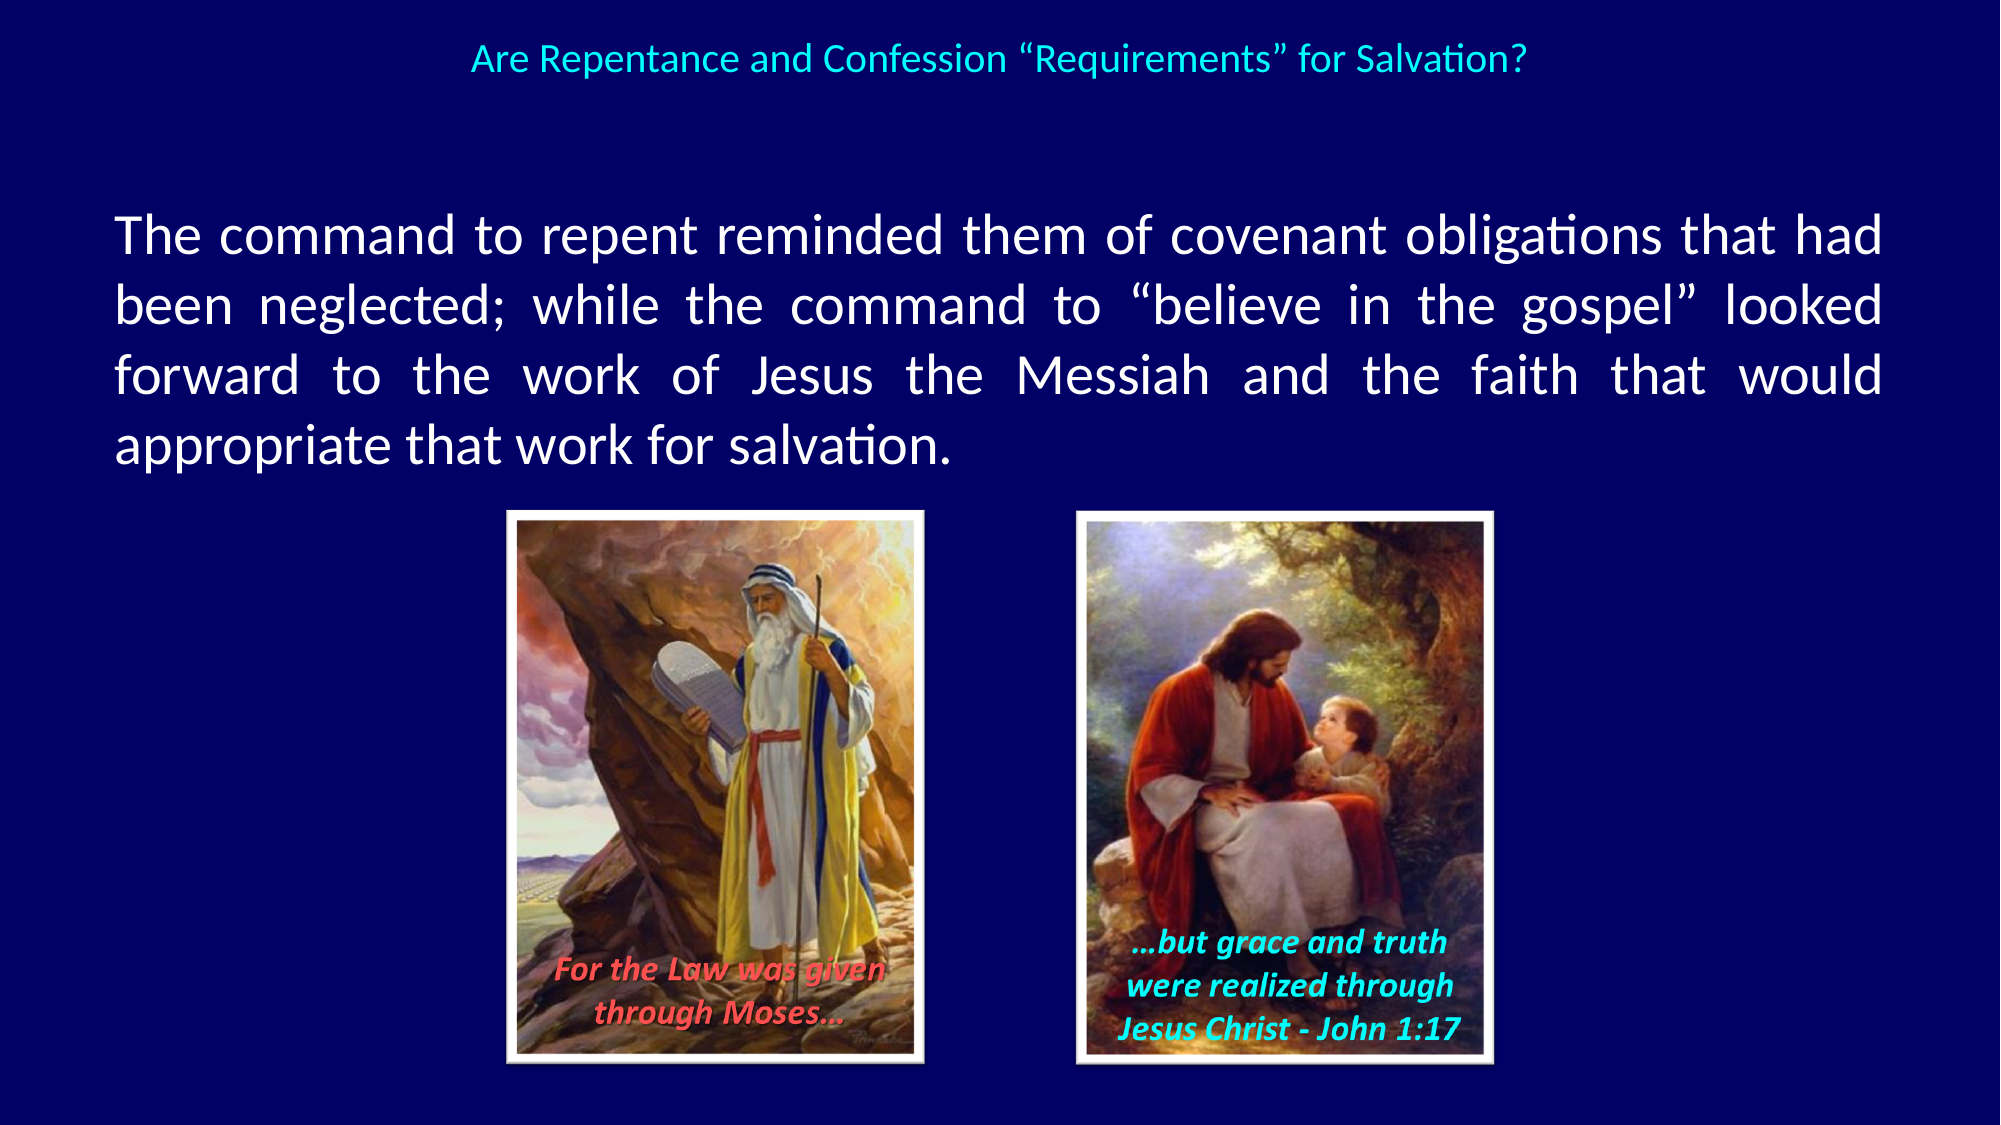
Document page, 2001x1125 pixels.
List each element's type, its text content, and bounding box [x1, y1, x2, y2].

picture [498, 504, 1502, 1075]
text_box Are Repentance and Confession “Requirements” for Salvation? [337, 24, 1663, 88]
text_box The command to repent reminded them of covenant obligations that had been neglected; while the command to “believe in the gospel” looked forward to the work of Jesus the Messiah and the faith that would appropriate that work for salvation. [99, 188, 1900, 484]
